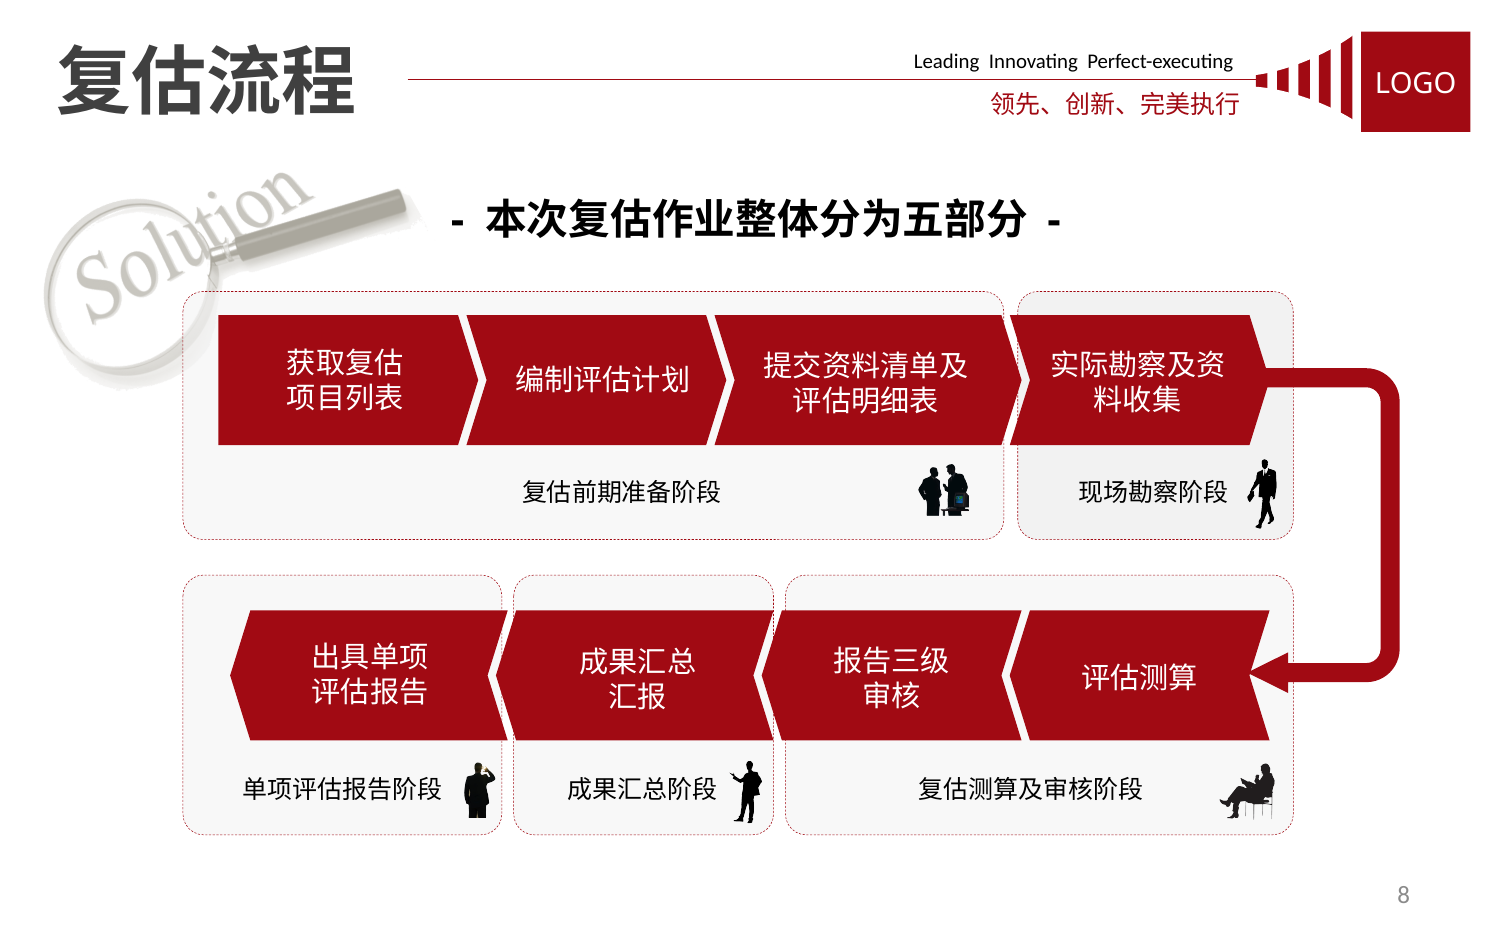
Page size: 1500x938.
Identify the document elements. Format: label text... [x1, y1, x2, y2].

text_box 复估流程 [41, 26, 402, 132]
text_box [414, 289, 1006, 378]
picture [915, 462, 969, 517]
text_box [1015, 390, 1296, 542]
text_box [464, 391, 722, 448]
text_box [725, 368, 729, 392]
text_box [1244, 366, 1402, 695]
text_box [493, 608, 776, 743]
text_box [1007, 389, 1269, 448]
text_box [464, 313, 721, 370]
text_box 现场勘察阶段 [1063, 468, 1240, 514]
text_box 获取复估 项目列表 [272, 336, 419, 422]
text_box - 本次复估作业整体分为五部分 - [414, 185, 1282, 250]
picture [1218, 761, 1278, 822]
text_box [511, 572, 776, 610]
picture [457, 757, 503, 818]
text_box [1015, 289, 1296, 366]
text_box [407, 0, 1471, 176]
text_box [1007, 608, 1272, 743]
text_box 成果汇总阶段 [552, 765, 722, 811]
text_box 成果汇总 汇报 [531, 636, 745, 721]
text_box 复估前期准备阶段 [507, 468, 737, 514]
text_box 评估测算 [1045, 651, 1235, 702]
text_box 单项评估报告阶段 [227, 765, 452, 811]
text_box [756, 613, 776, 738]
text_box [511, 735, 776, 837]
text_box [1015, 343, 1025, 415]
text_box 报告三级 审核 [797, 634, 987, 720]
text_box 提交资料清单及评估明细表 [742, 339, 991, 425]
text_box [712, 313, 1024, 448]
text_box [180, 572, 504, 837]
slide_number 8 [1074, 868, 1425, 919]
picture [20, 140, 410, 352]
text_box [180, 360, 1006, 542]
text_box [783, 572, 1296, 837]
text_box [228, 608, 510, 743]
text_box 出具单项 评估报告 [263, 630, 477, 716]
text_box [759, 608, 1024, 743]
text_box [1007, 313, 1268, 372]
text_box 复估测算及审核阶段 [903, 765, 1159, 811]
text_box 编制评估计划 [481, 354, 725, 404]
picture [1245, 458, 1278, 530]
text_box [216, 313, 481, 448]
text_box 实际勘察及资料收集 [1025, 338, 1250, 424]
picture [727, 759, 764, 826]
